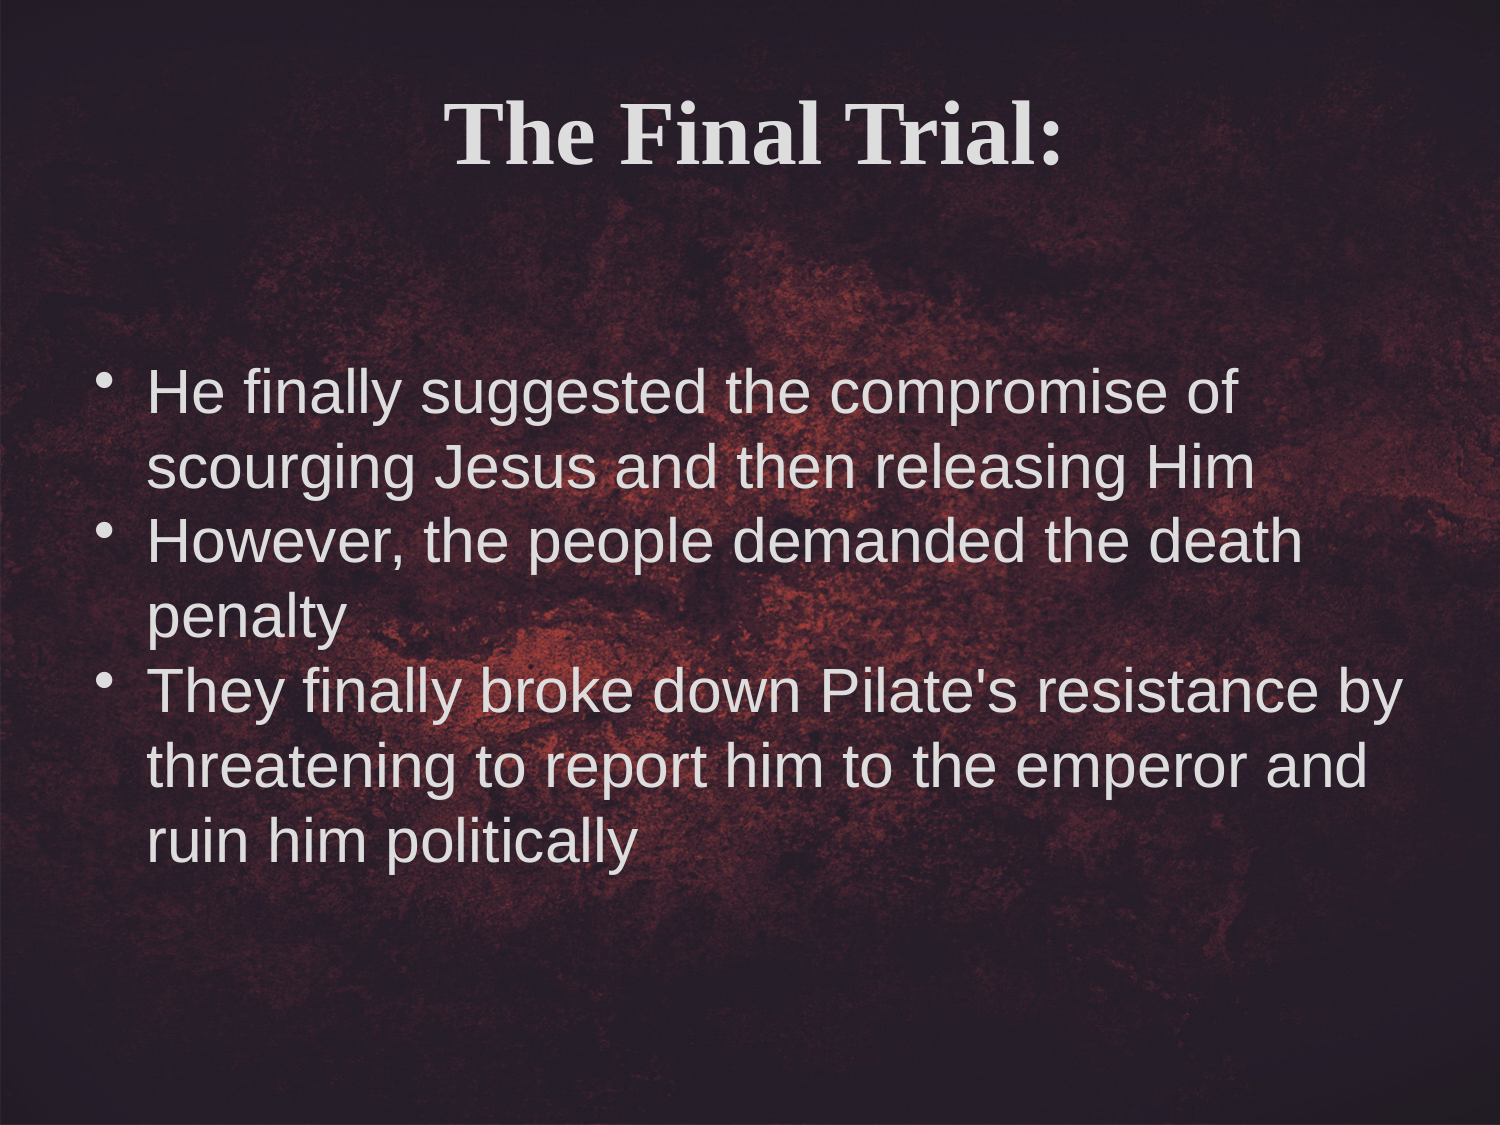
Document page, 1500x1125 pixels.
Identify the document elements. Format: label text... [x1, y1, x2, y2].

picture [0, 0, 1500, 1125]
list He finally suggested the compromise of scourging Jesus and then releasing Him However, the people demanded the death penalty They finally broke down Pilate's resistance by threatening to report him to the emperor and ruin him politically [85, 180, 1426, 1045]
text_box The Final Trial: [86, 65, 1425, 191]
